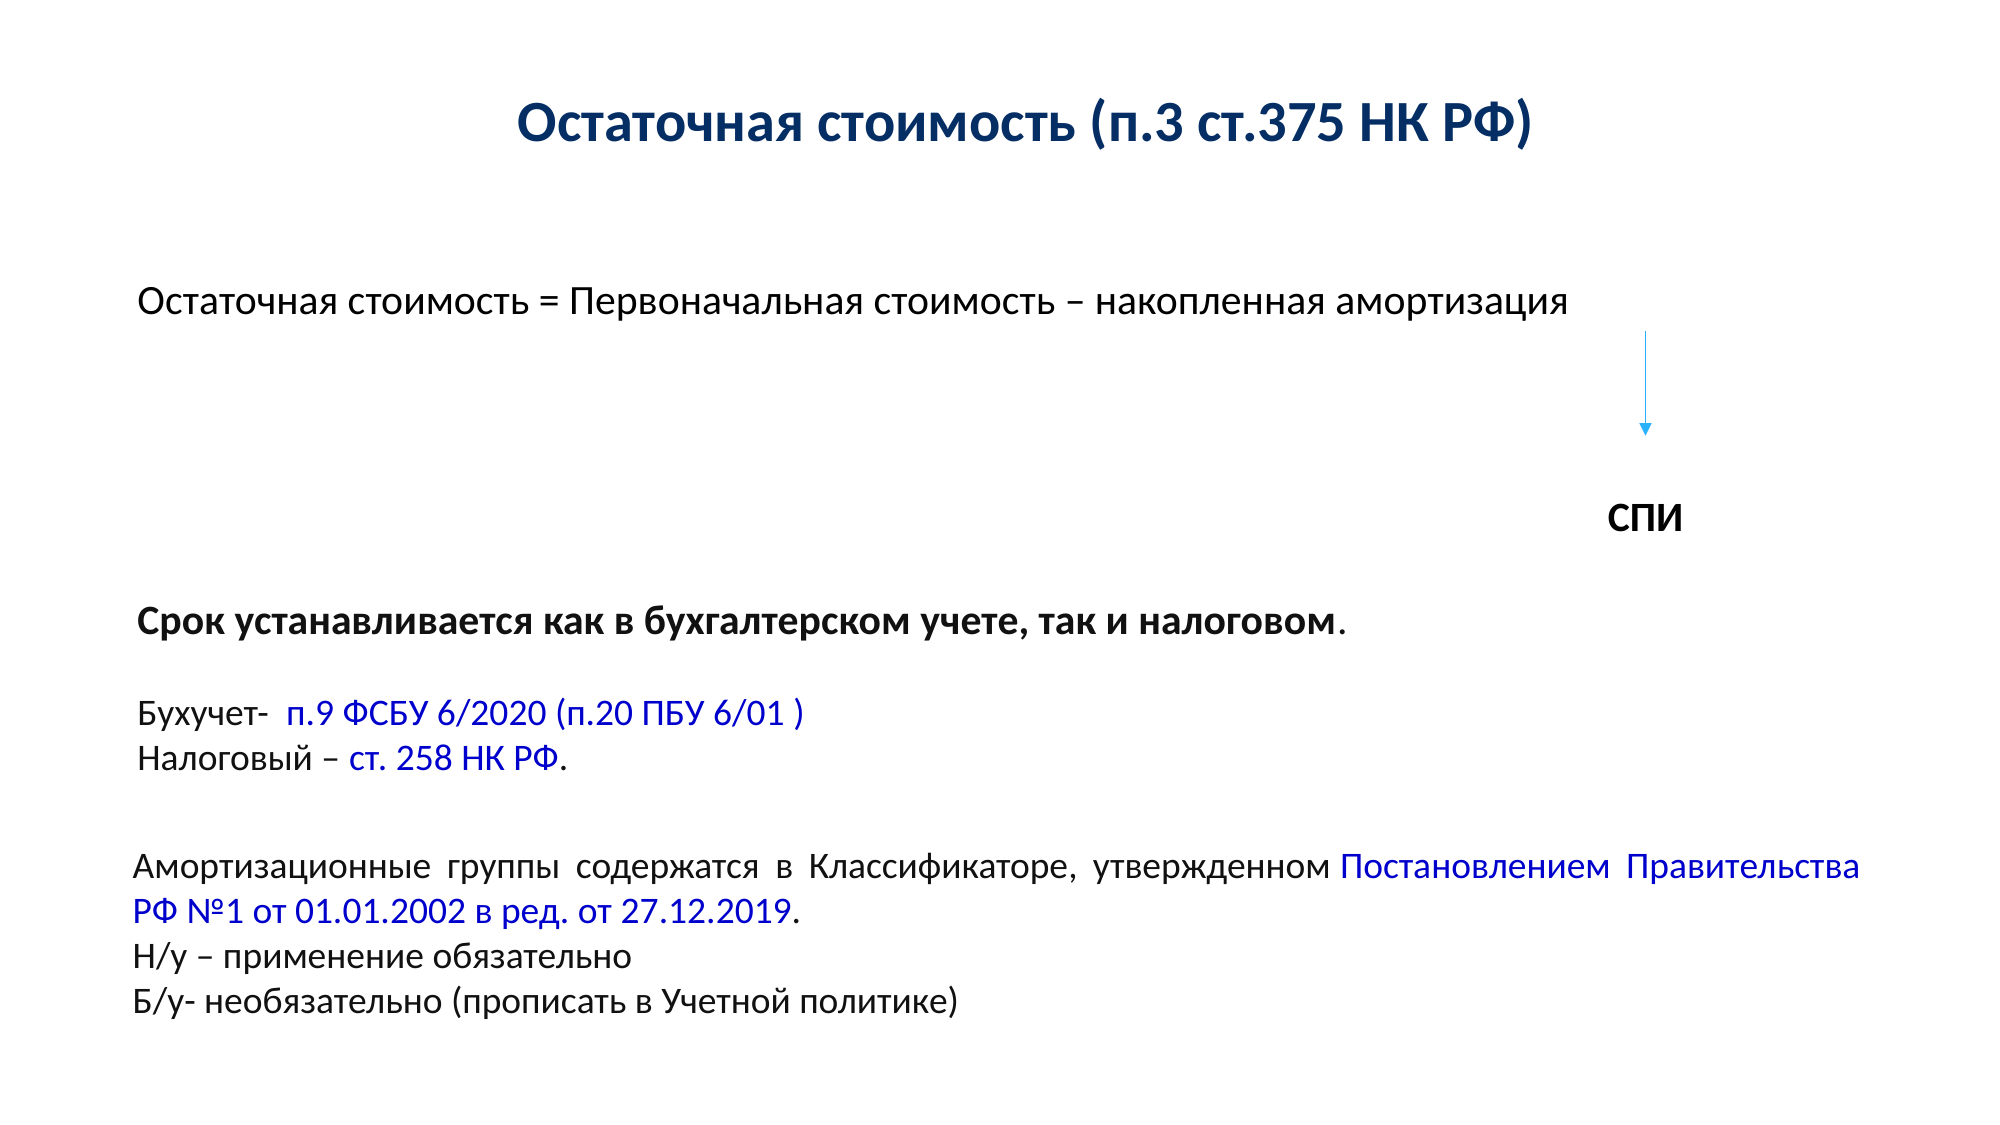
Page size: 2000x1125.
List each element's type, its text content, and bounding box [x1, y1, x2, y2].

text_box Амортизационные группы содержатся в Классификаторе, утвержденном Постановлением Правительства РФ №1 от 01.01.2002 в ред. от 27.12.2019. Н/у – применение обязательно Б/у- необязательно (прописать в Учетной политике) [117, 834, 1876, 1029]
text_box Срок устанавливается как в бухгалтерском учете, так и налоговом. Бухучет- п.9 ФСБУ 6/2020 (п.20 ПБУ 6/01 ) Налоговый – ст. 258 НК РФ. [122, 585, 1871, 785]
text_box Остаточная стоимость = Первоначальная стоимость – накопленная амортизация [122, 265, 1929, 331]
text_box СПИ [1401, 482, 1890, 548]
text_box Остаточная стоимость (п.3 ст.375 НК РФ) [222, 76, 1830, 161]
